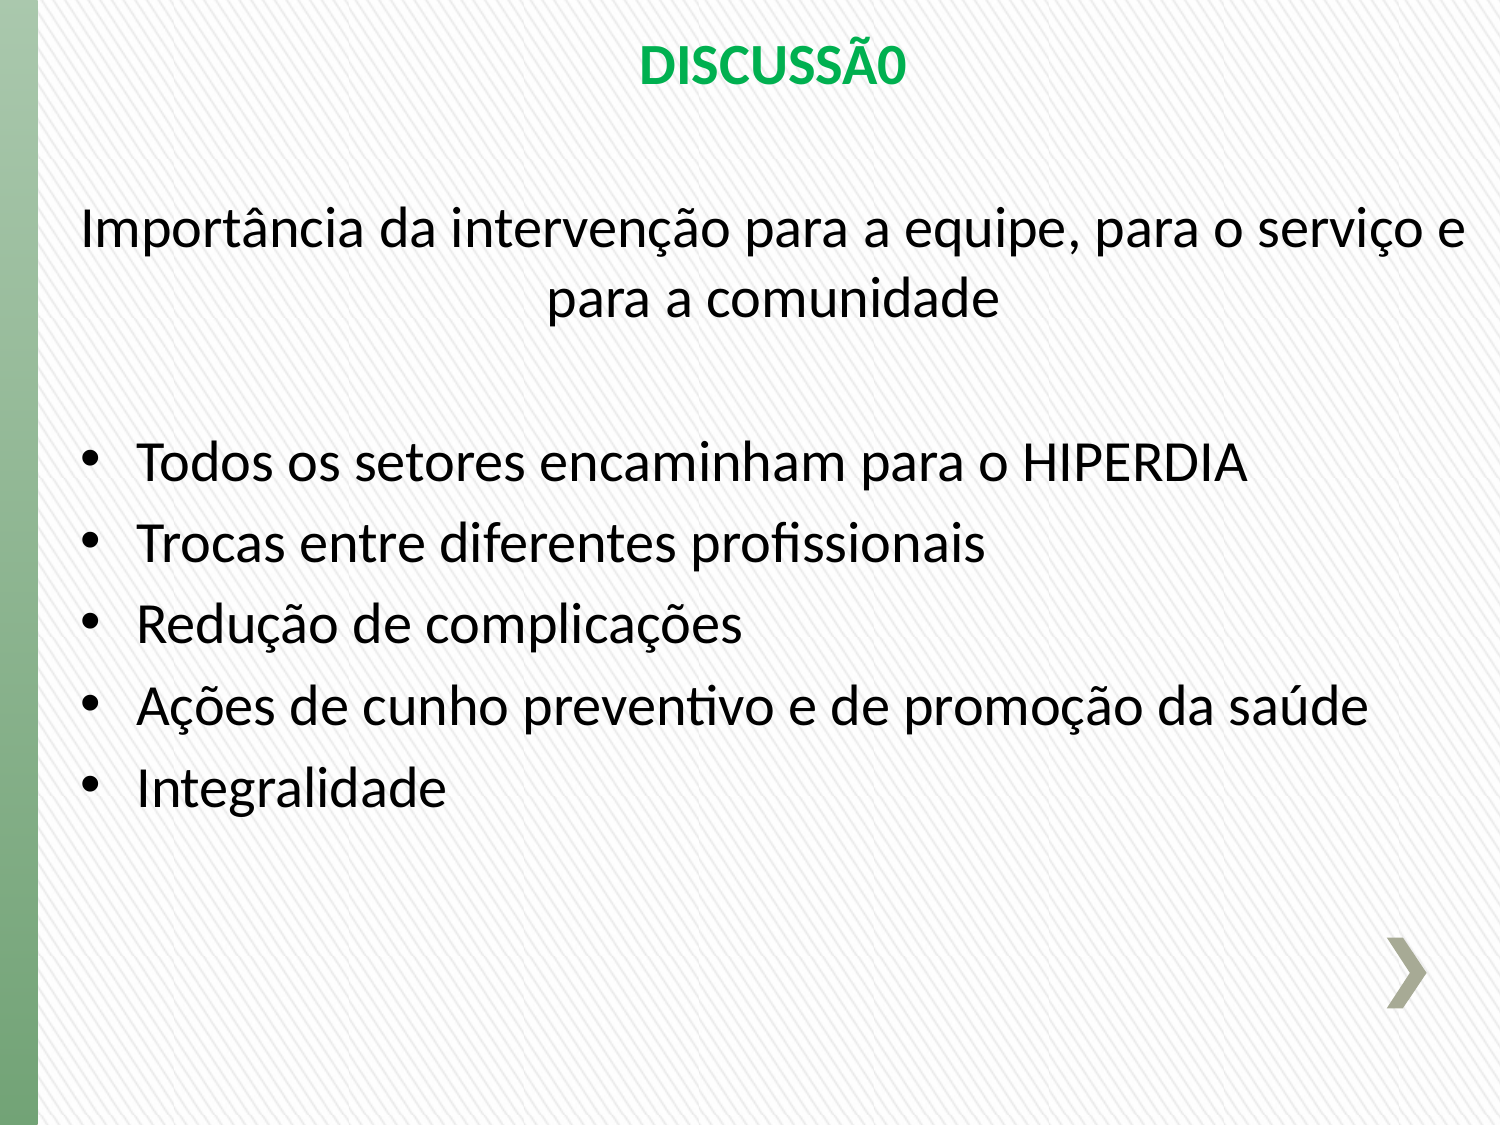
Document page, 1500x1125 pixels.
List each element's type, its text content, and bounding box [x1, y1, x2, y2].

list DISCUSSÃ0 Importância da intervenção para a equipe, para o serviço e para a comunidade Todos os setores encaminham para o HIPERDIA Trocas entre diferentes profissionais Redução de complicações Ações de cunho preventivo e de promoção da saúde Integralidade [64, 19, 1483, 1125]
